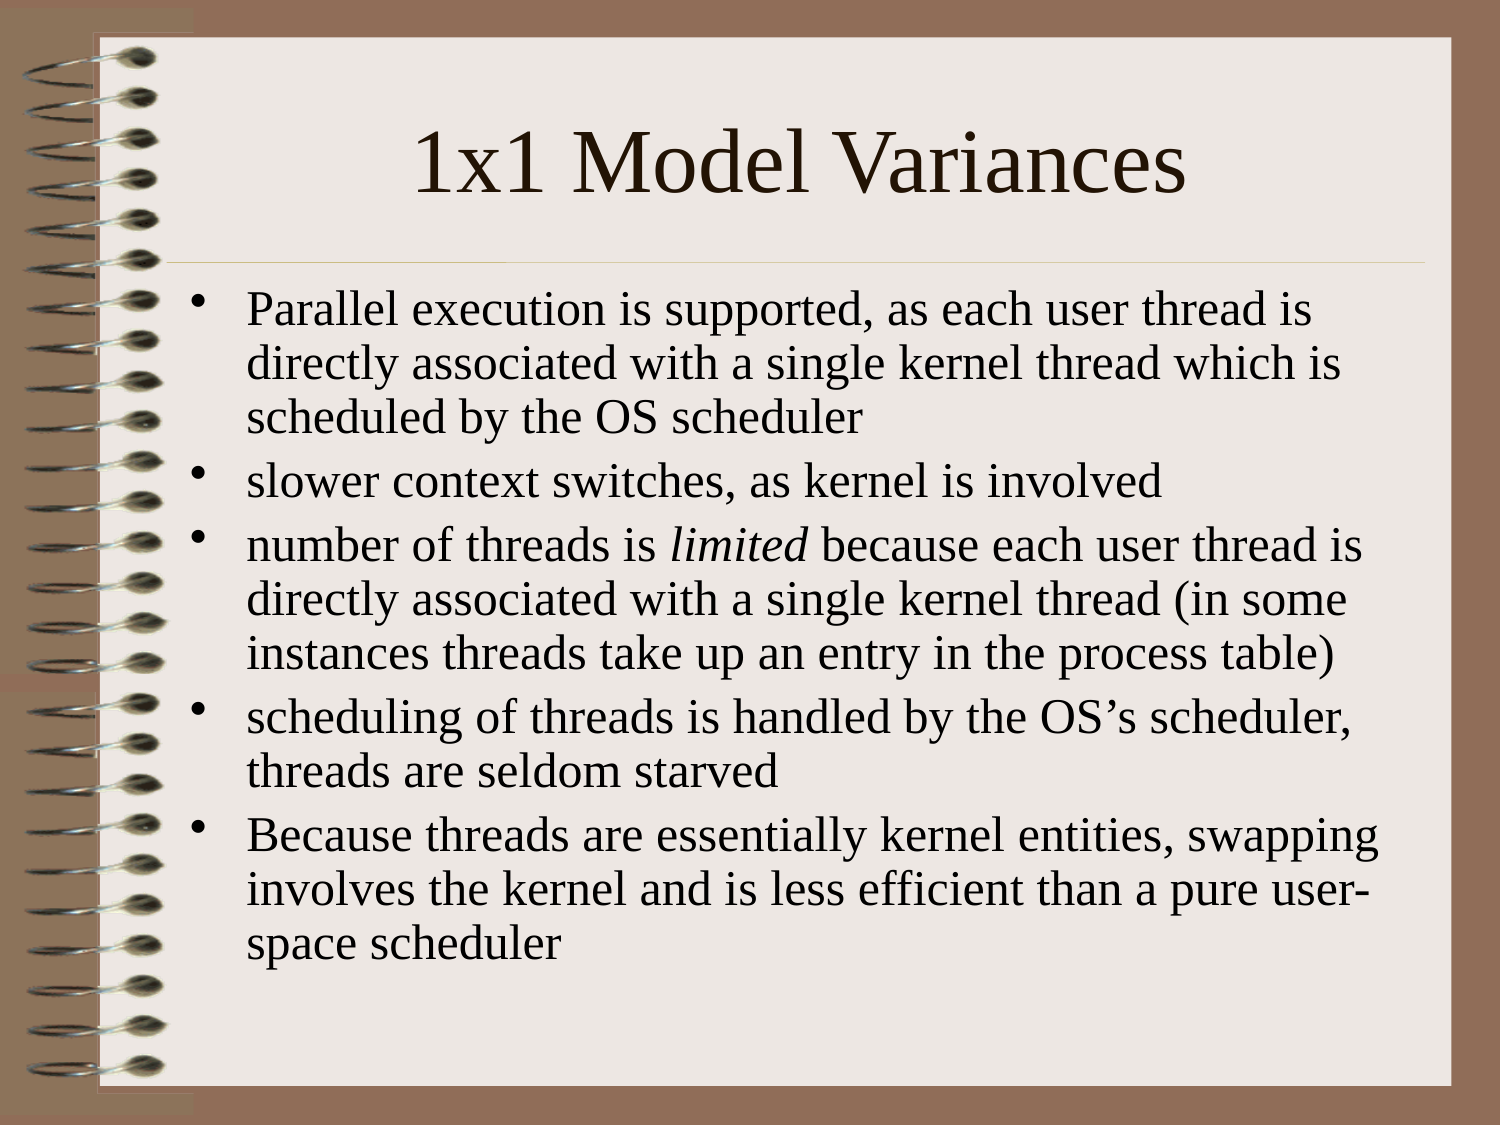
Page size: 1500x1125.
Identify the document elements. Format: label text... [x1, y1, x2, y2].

picture [0, 8, 194, 674]
title 1x1 Model Variances [174, 62, 1426, 251]
picture [0, 692, 194, 1115]
list Parallel execution is supported, as each user thread is directly associated with a single kernel thread which is scheduled by the OS scheduler slower context switches, as kernel is involved number of threads is limited because each user thread is directly associated with a single kernel thread (in some instances threads take up an entry in the process table) scheduling of threads is handled by the OS’s scheduler, threads are seldom starved Because threads are essentially kernel entities, swapping involves the kernel and is less efficient than a pure user-space scheduler [174, 274, 1426, 1076]
